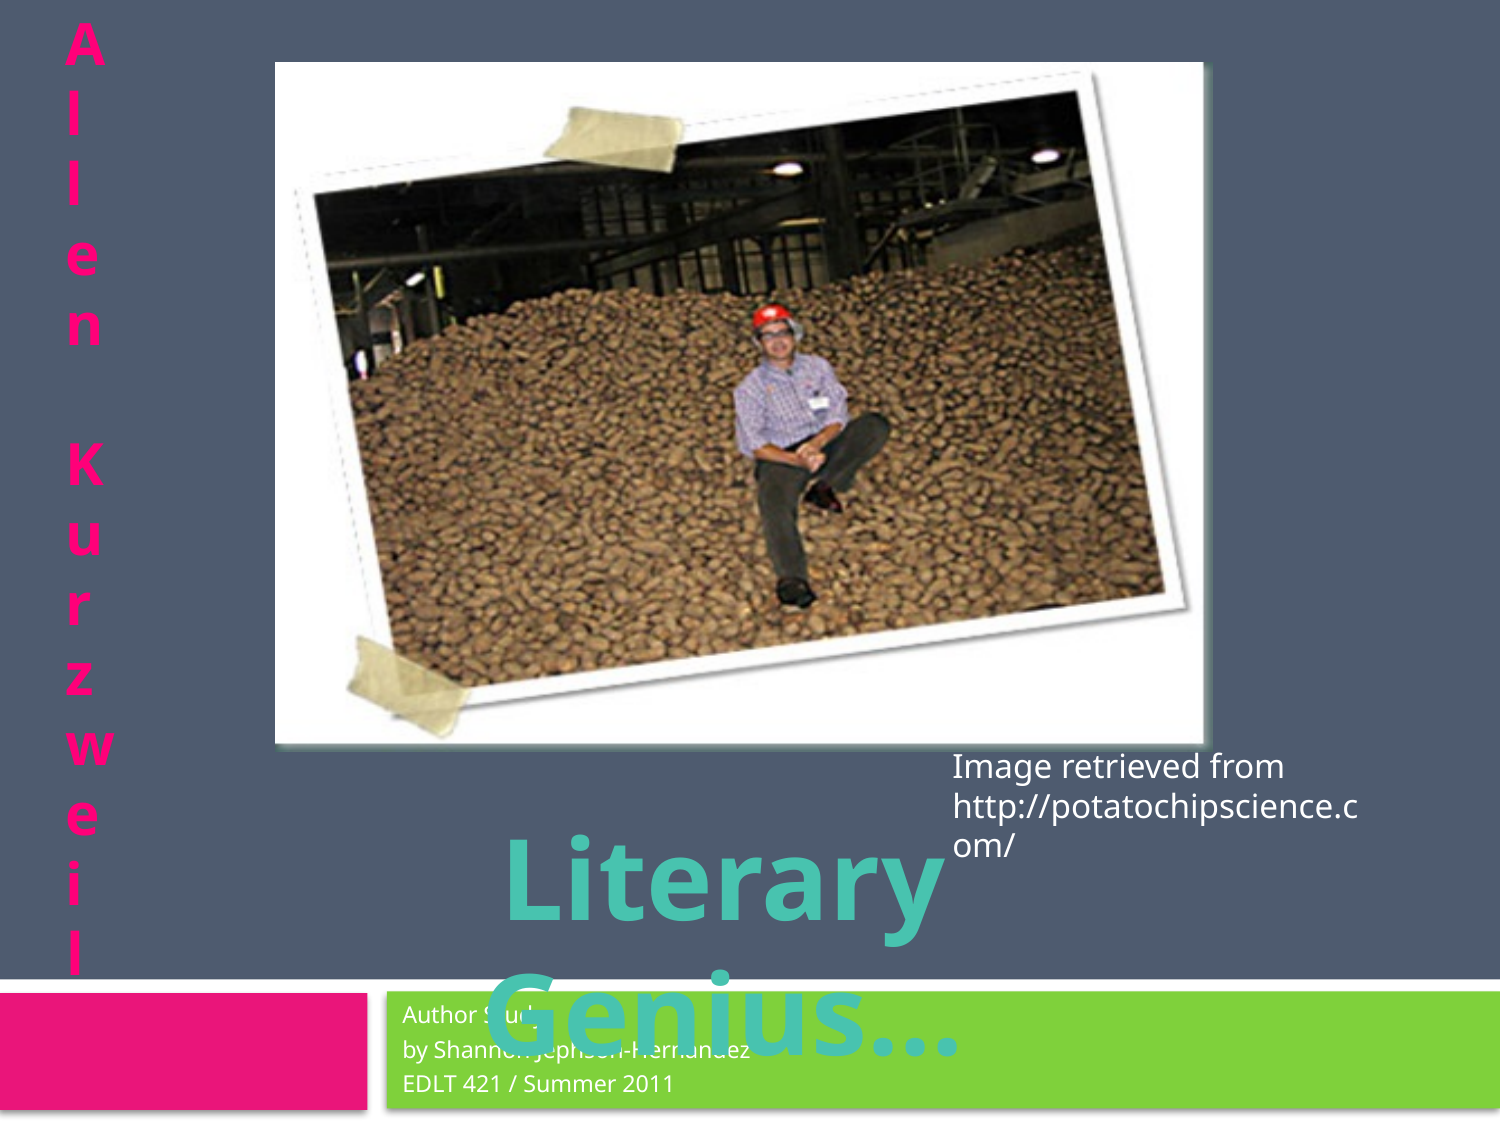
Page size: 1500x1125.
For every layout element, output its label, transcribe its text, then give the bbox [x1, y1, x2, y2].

text_box Allen Kurzweil [50, 68, 100, 995]
text_box [12, 0, 124, 68]
subtitle Author Study by Shannon Jephson-Hernandez EDLT 421 / Summer 2011 [387, 992, 1488, 1105]
text_box Image retrieved from http://potatochipscience.com/ [937, 737, 1375, 872]
picture [274, 62, 1213, 753]
text_box Literary Genius… [287, 799, 1159, 1085]
